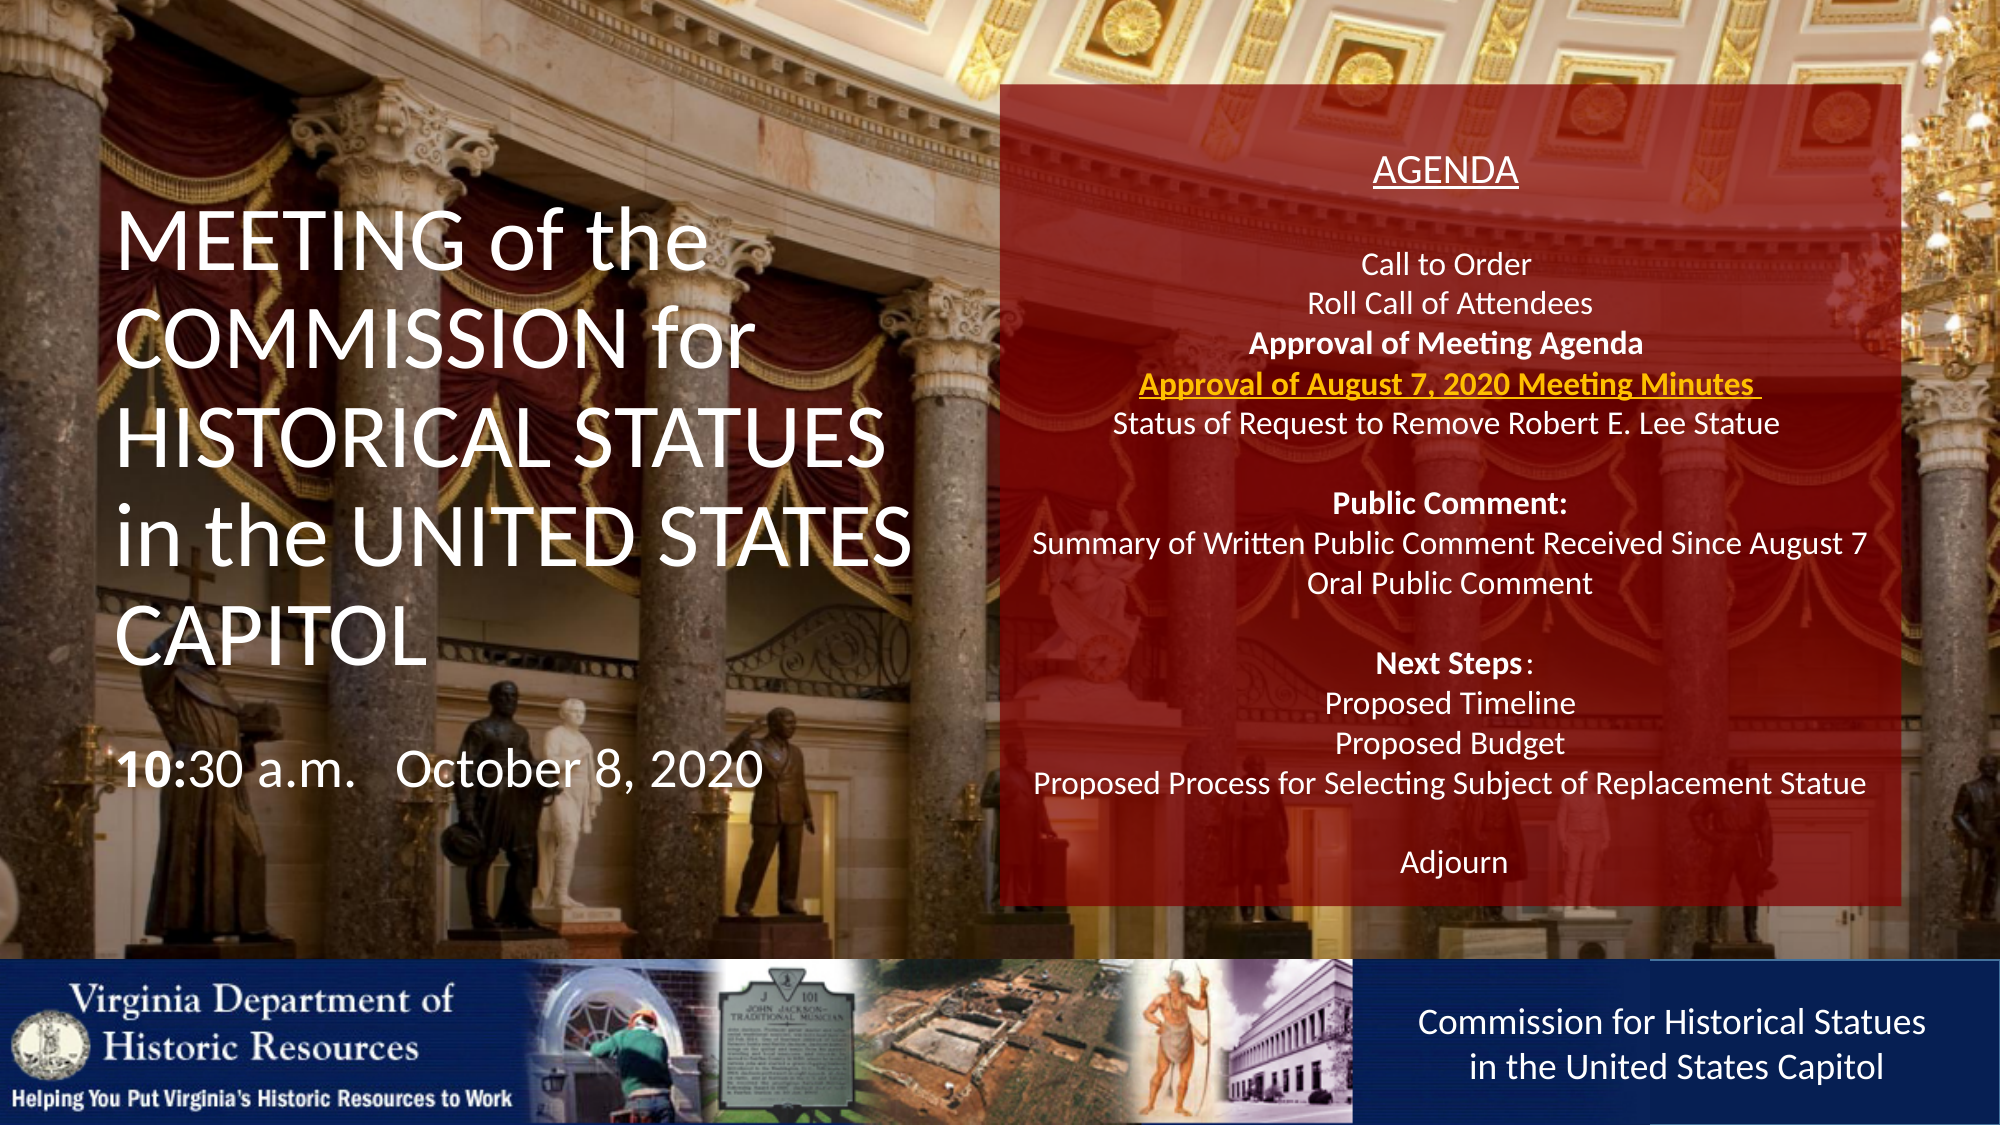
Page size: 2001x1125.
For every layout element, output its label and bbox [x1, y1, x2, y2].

text_box [0, 959, 2000, 1125]
picture [0, 0, 2000, 959]
